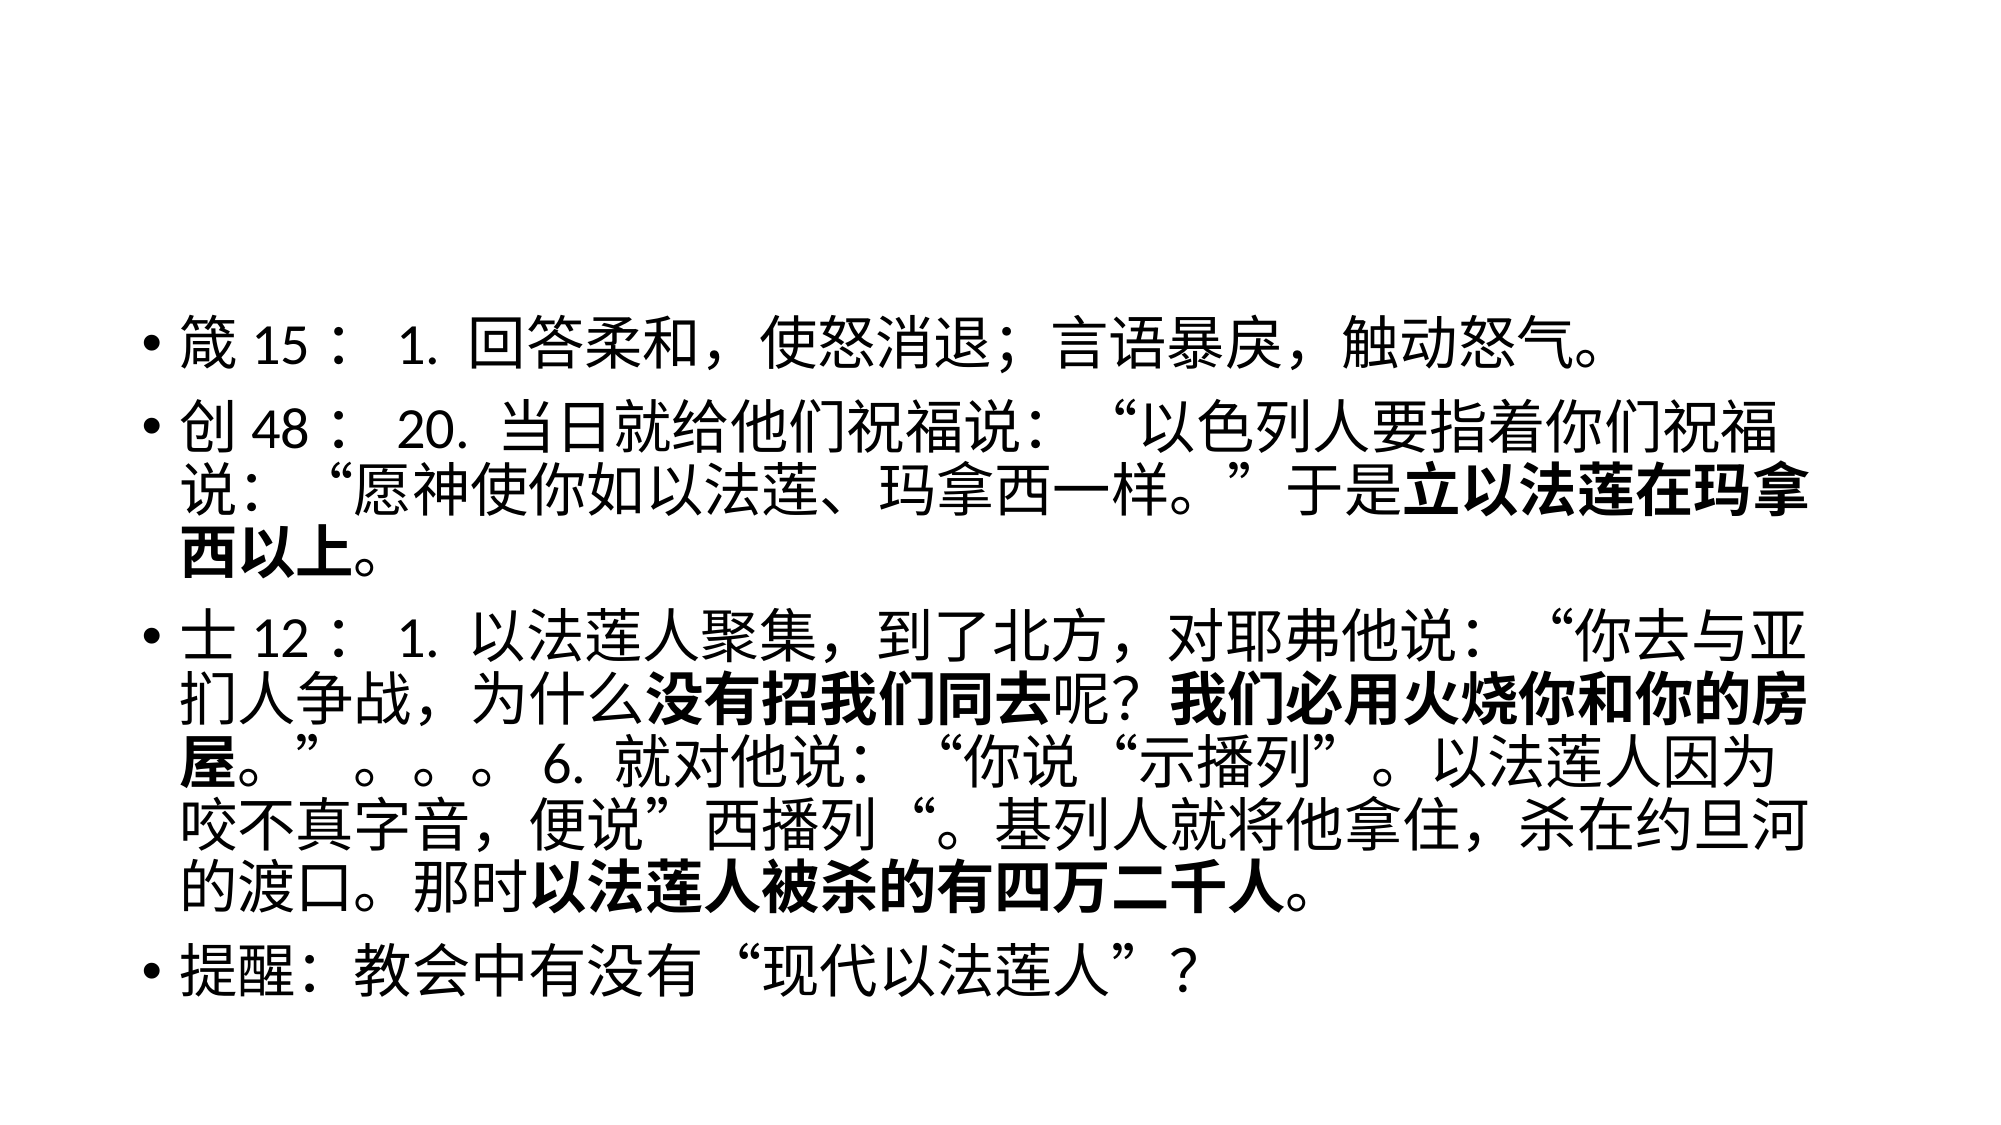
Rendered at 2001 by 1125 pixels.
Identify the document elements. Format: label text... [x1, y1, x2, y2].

list 箴15：1. 回答柔和，使怒消退；言语暴戾，触动怒气。 创48：20. 当日就给他们祝福说：“以色列人要指着你们祝福说：“愿神使你如以法莲、玛拿西一样。”于是立以法莲在玛拿西以上。 士12：1. 以法莲人聚集，到了北方，对耶弗他说：“你去与亚扪人争战，为什么没有招我们同去呢？我们必用火烧你和你的房屋。”。。。6. 就对他说：“你说“示播列”。以法莲人因为咬不真字音，便说”西播列“。基列人就将他拿住，杀在约旦河的渡口。那时以法莲人被杀的有四万二千人。 提醒：教会中有没有“现代以法莲人”？ [126, 306, 1842, 1029]
